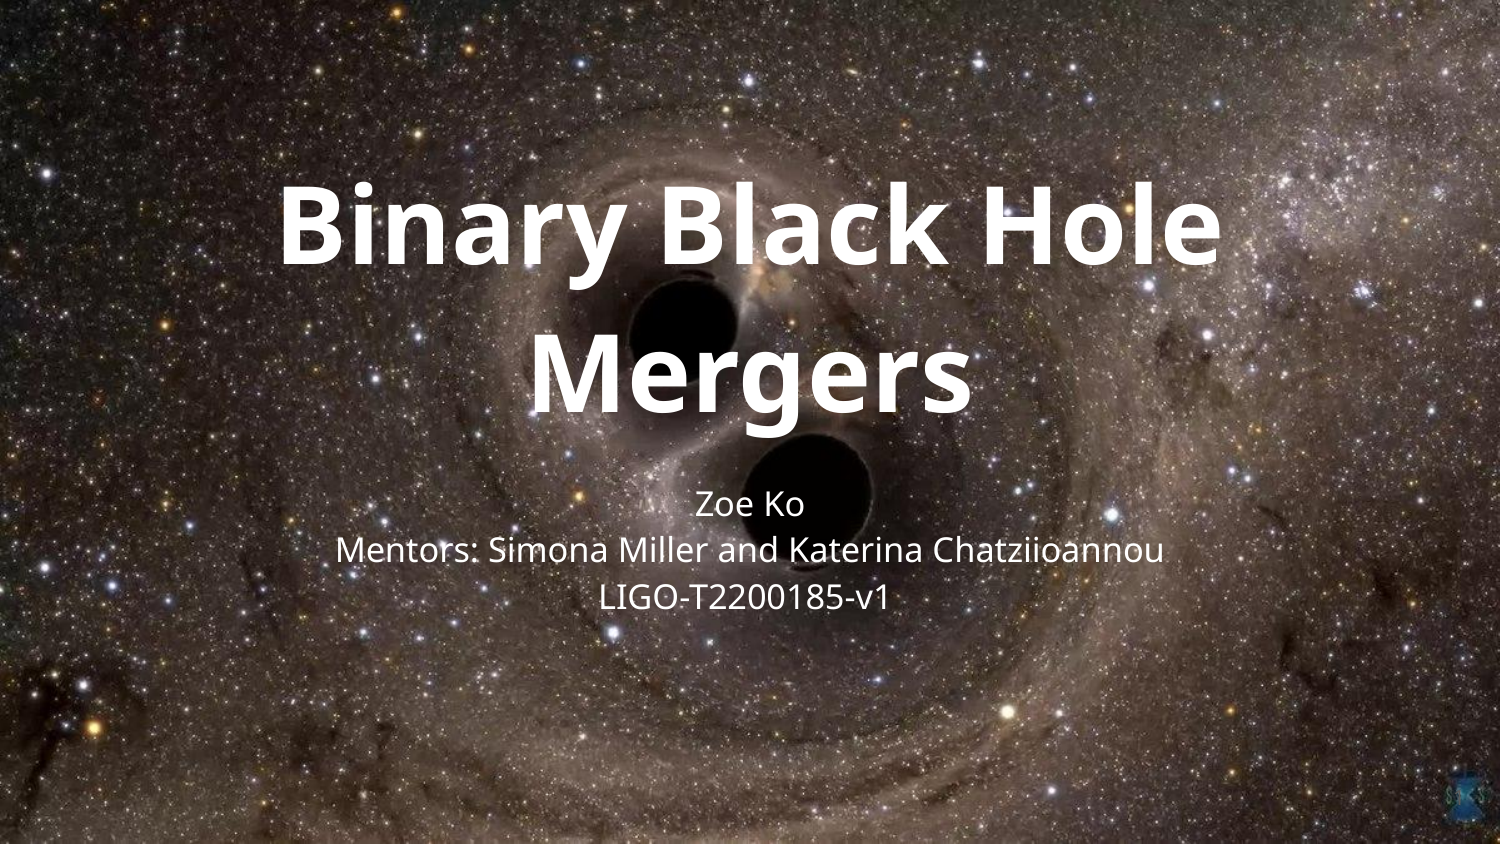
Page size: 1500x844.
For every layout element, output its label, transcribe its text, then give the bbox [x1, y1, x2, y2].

subtitle Zoe Ko Mentors: Simona Miller and Katerina Chatziioannou LIGO-T2200185-v1 [51, 464, 1449, 638]
picture [0, 0, 1500, 844]
slide_number ‹#› [1389, 764, 1480, 830]
title Binary Black Hole Mergers [51, 122, 1449, 459]
